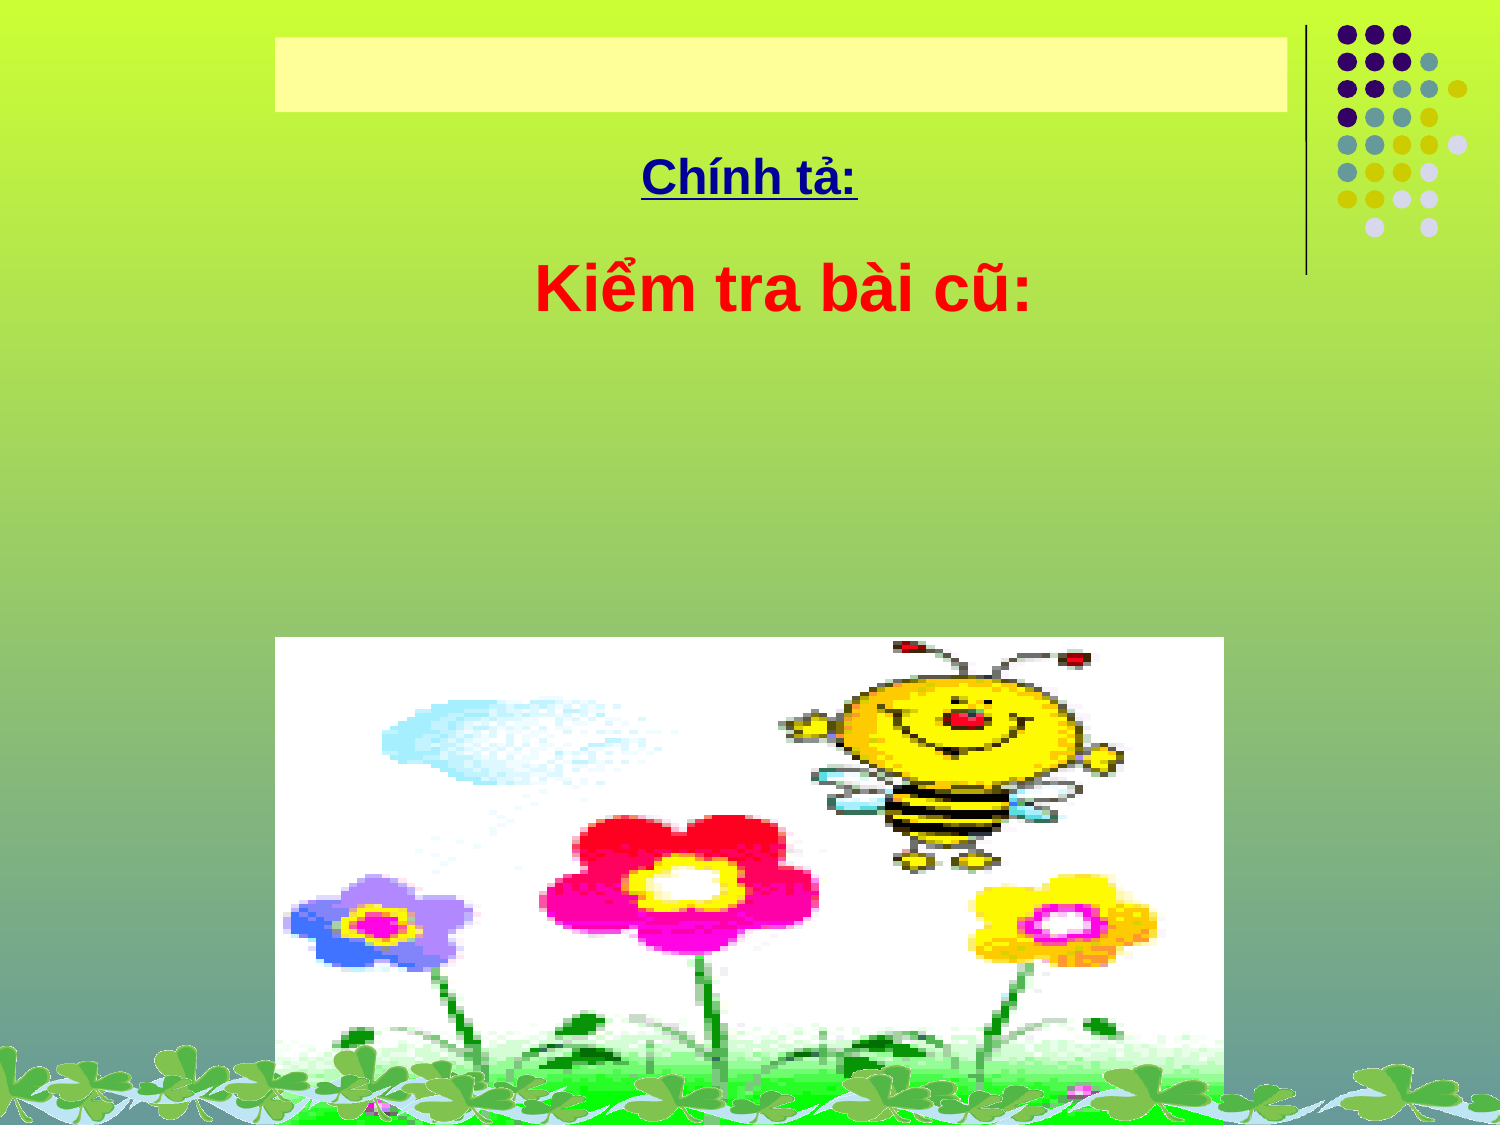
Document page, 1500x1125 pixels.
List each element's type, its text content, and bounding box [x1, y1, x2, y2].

text_box Chính tả: [626, 137, 989, 213]
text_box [0, 637, 1500, 1125]
text_box Kiểm tra bài cũ: [519, 237, 1100, 333]
text_box [275, 37, 1288, 113]
